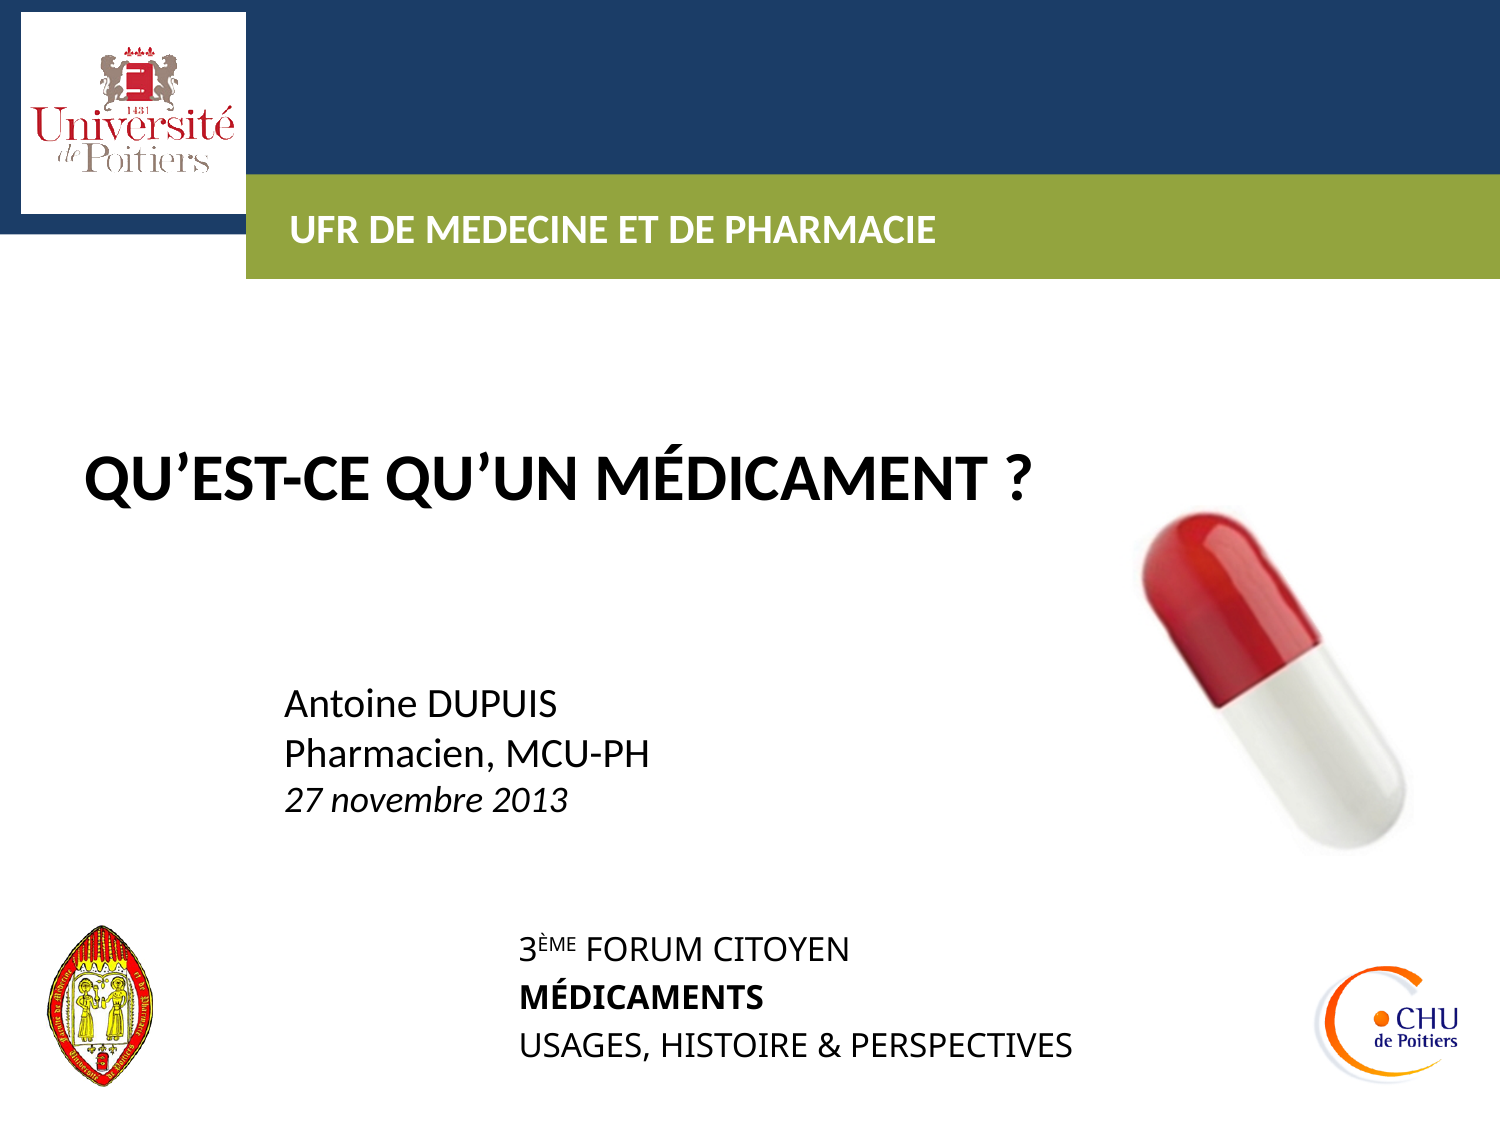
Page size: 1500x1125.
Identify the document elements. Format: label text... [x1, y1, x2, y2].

picture [46, 925, 153, 1088]
text_box Qu’est-ce qu’un médicament ? [70, 386, 1275, 588]
text_box [0, 0, 1500, 236]
picture [1300, 960, 1477, 1086]
picture [21, 11, 247, 215]
text_box UFR DE MEDECINE ET DE PHARMACIE [246, 174, 1500, 279]
picture [1101, 503, 1454, 856]
text_box 3ème Forum Citoyen Médicaments Usages, Histoire & Perspectives [503, 925, 1149, 1067]
text_box Antoine DUPUIS Pharmacien, MCU-PH 27 novembre 2013 [269, 667, 692, 857]
